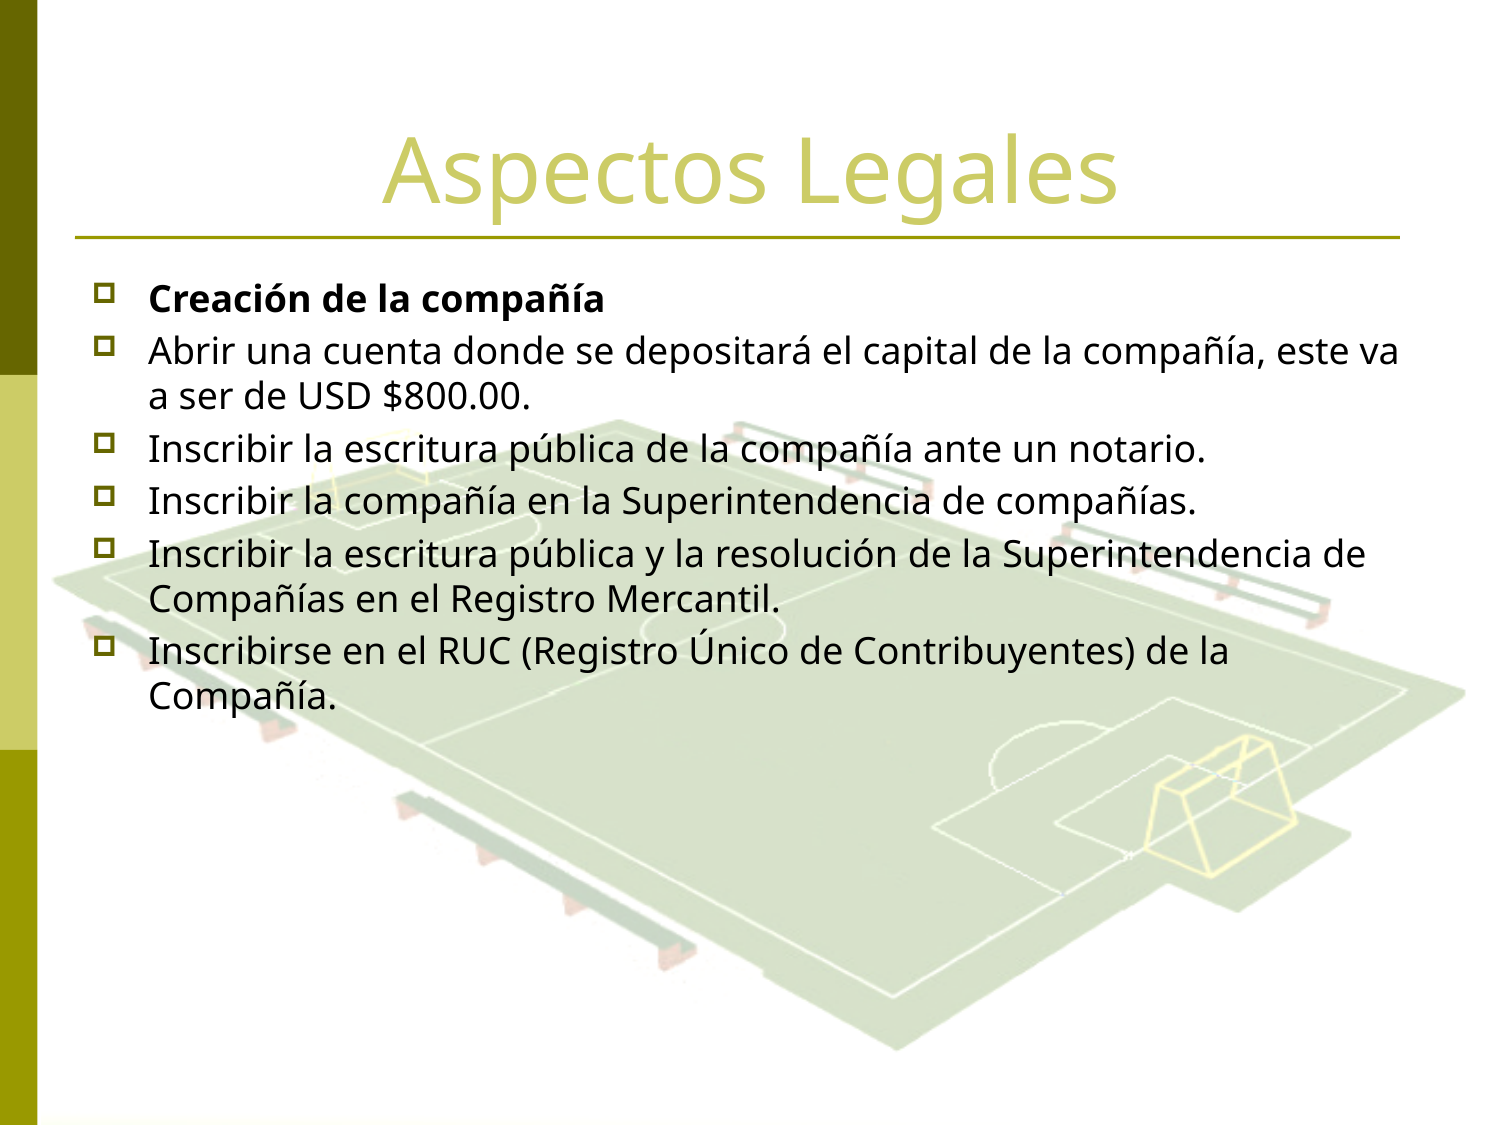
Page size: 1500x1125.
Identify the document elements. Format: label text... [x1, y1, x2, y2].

title Aspectos Legales [76, 42, 1428, 230]
picture [40, 255, 1500, 1125]
